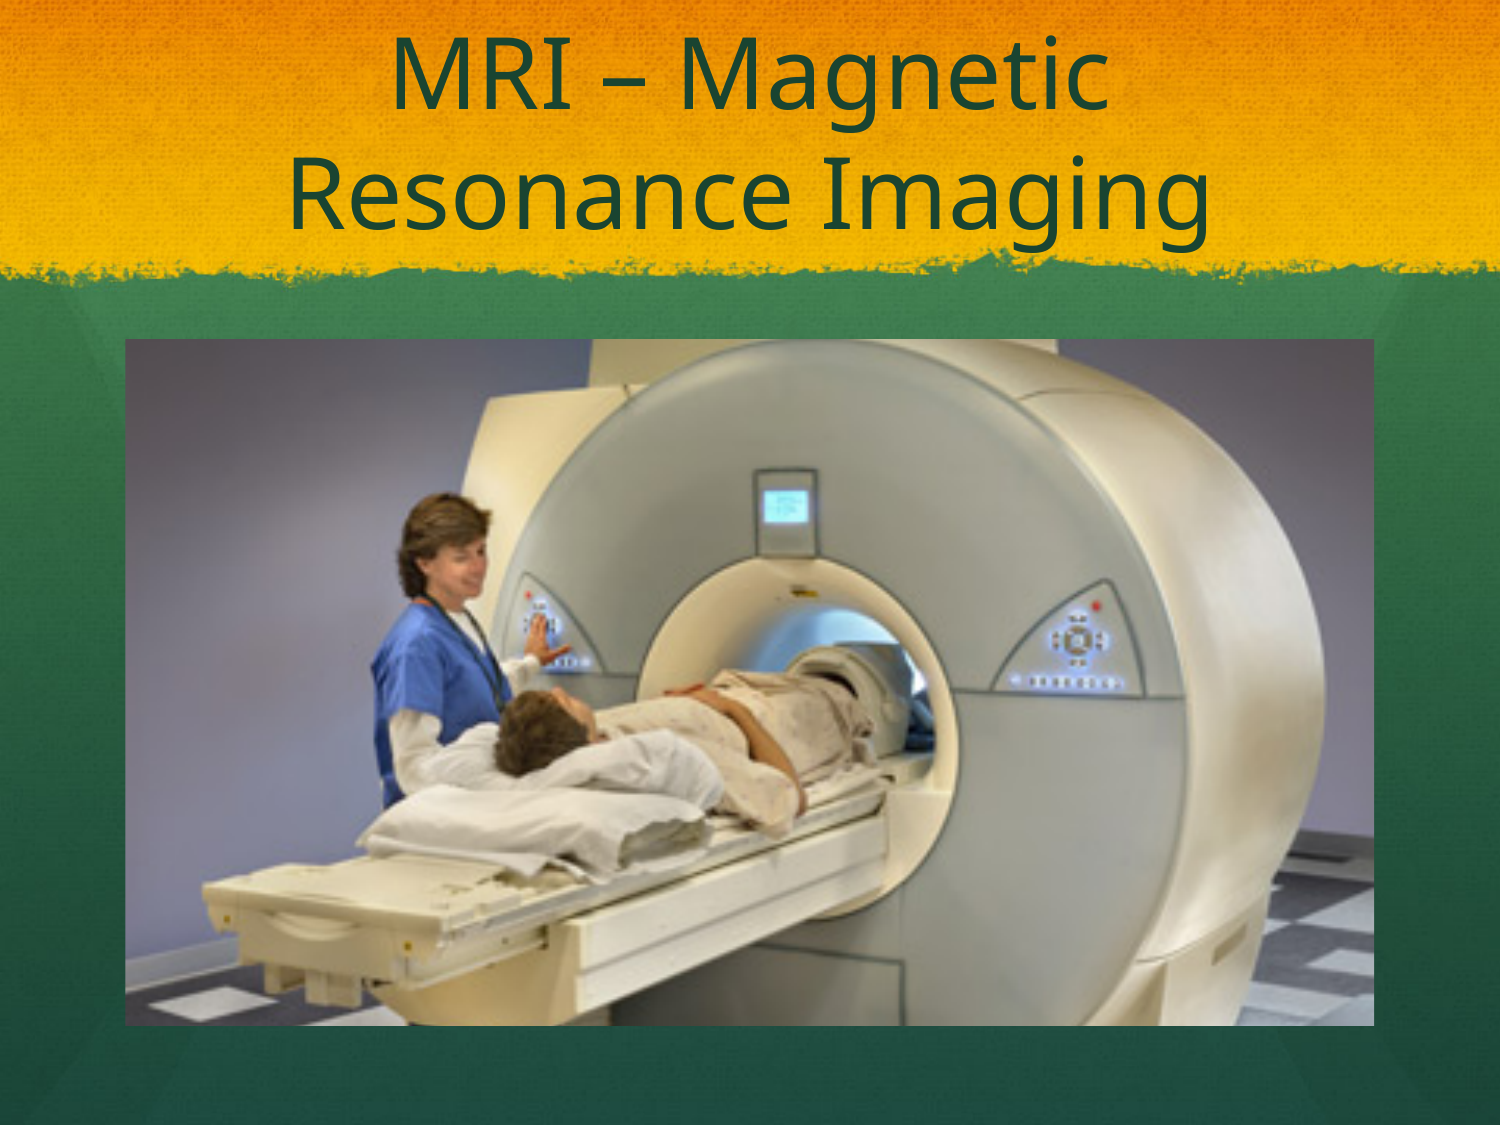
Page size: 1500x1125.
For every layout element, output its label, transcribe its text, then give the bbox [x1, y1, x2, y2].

title MRI – Magnetic Resonance Imaging [125, 13, 1375, 246]
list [124, 339, 1375, 1027]
picture [0, 0, 1500, 1125]
